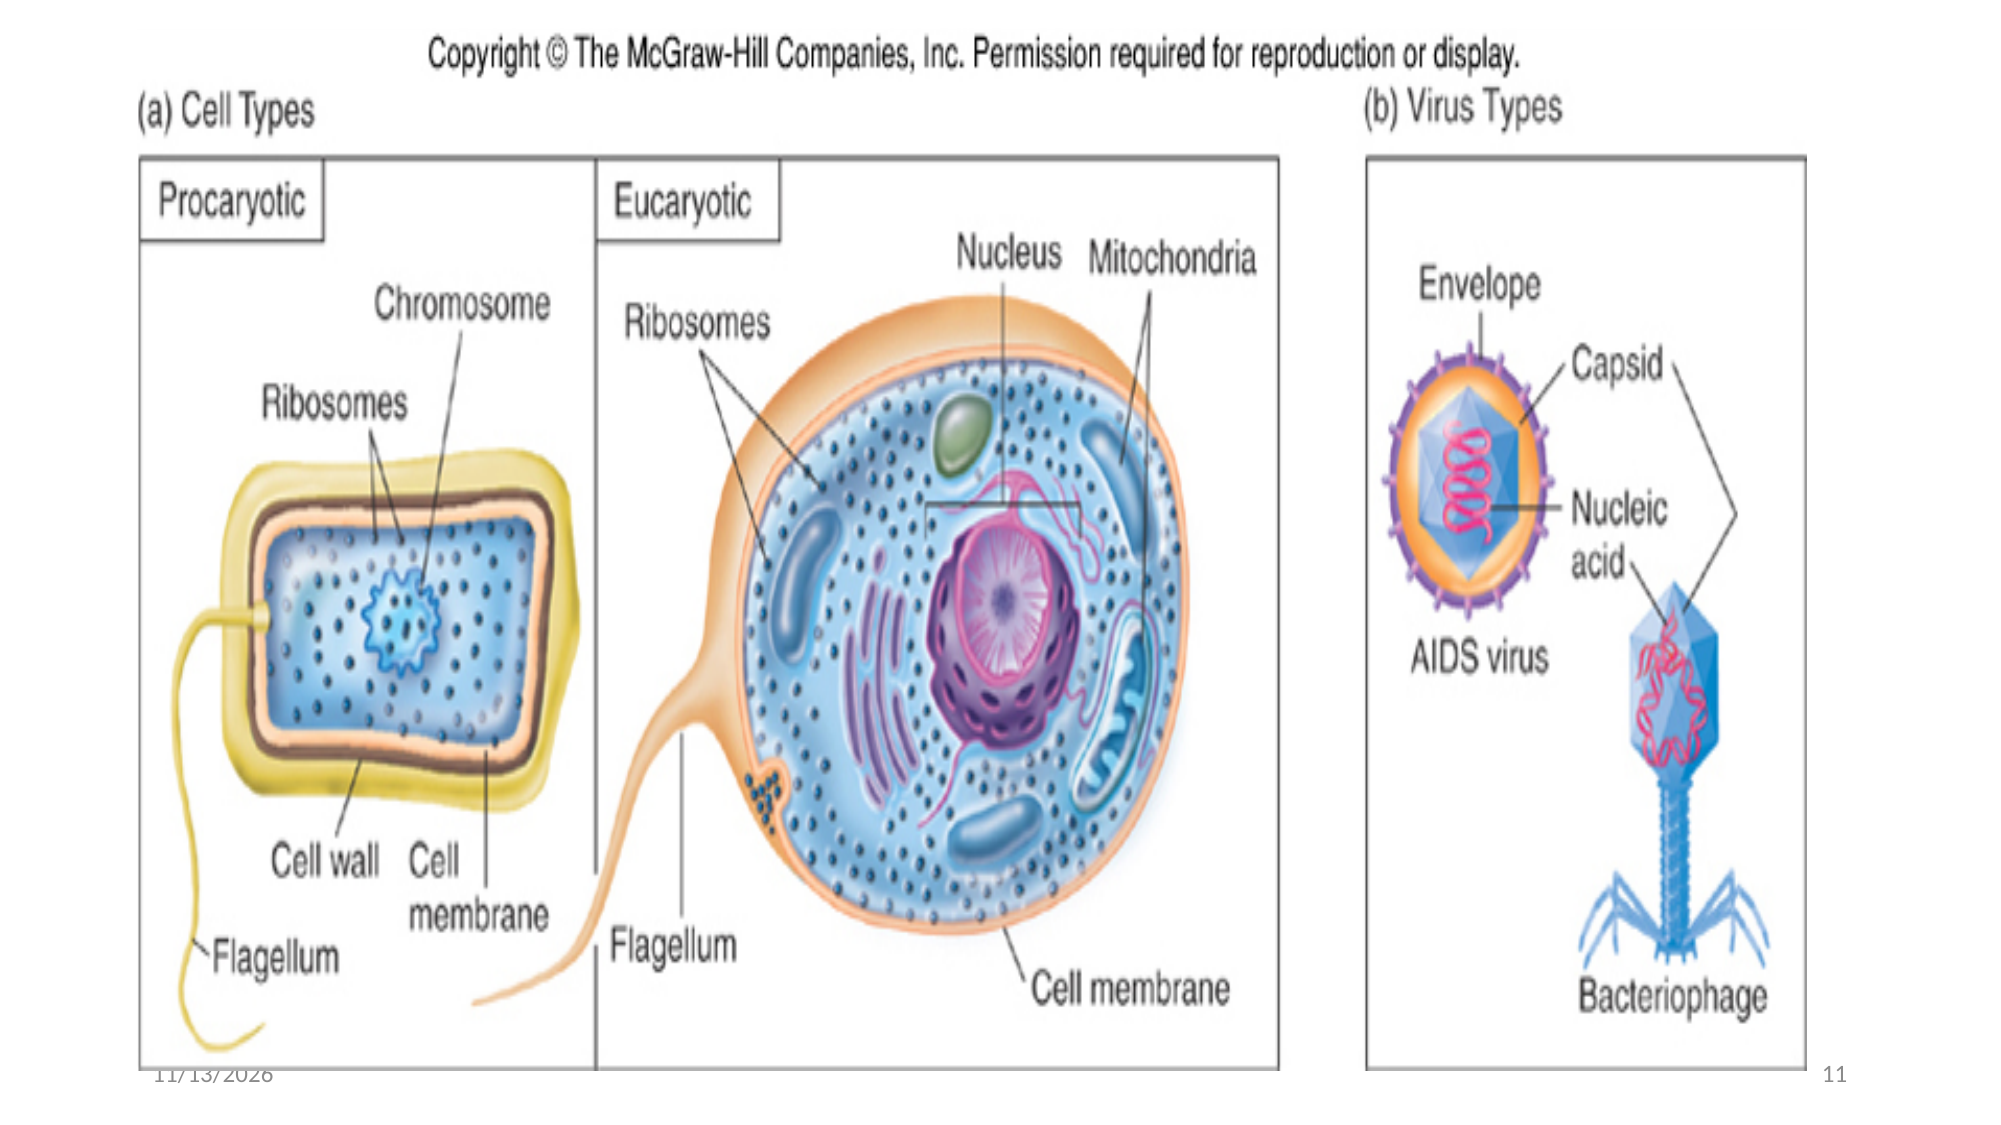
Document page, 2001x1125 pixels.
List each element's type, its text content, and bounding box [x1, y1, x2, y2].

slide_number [137, 1071, 588, 1103]
slide_number 11 [1412, 1042, 1863, 1103]
picture [137, 28, 1808, 1071]
